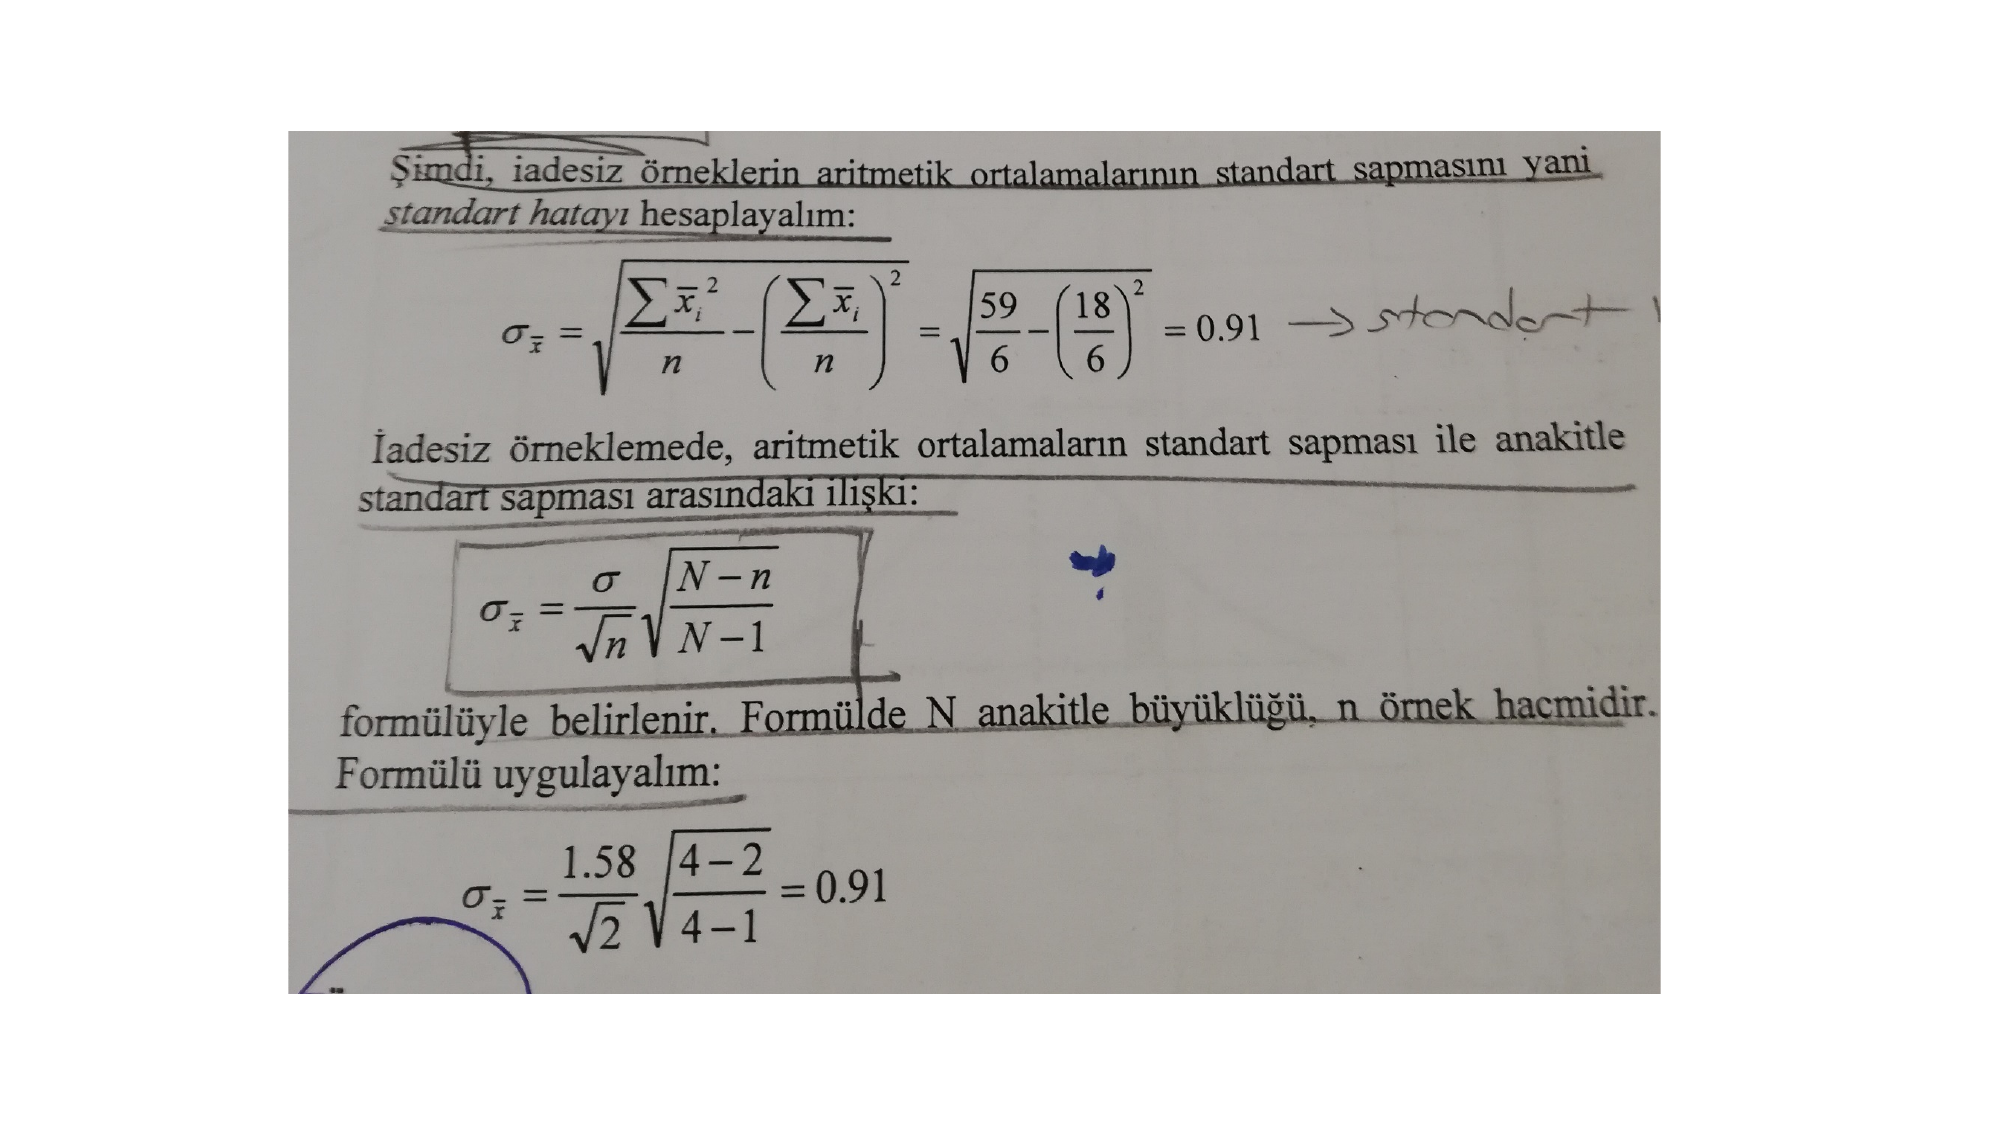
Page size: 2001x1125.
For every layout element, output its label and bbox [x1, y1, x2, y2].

list [288, 131, 1661, 994]
